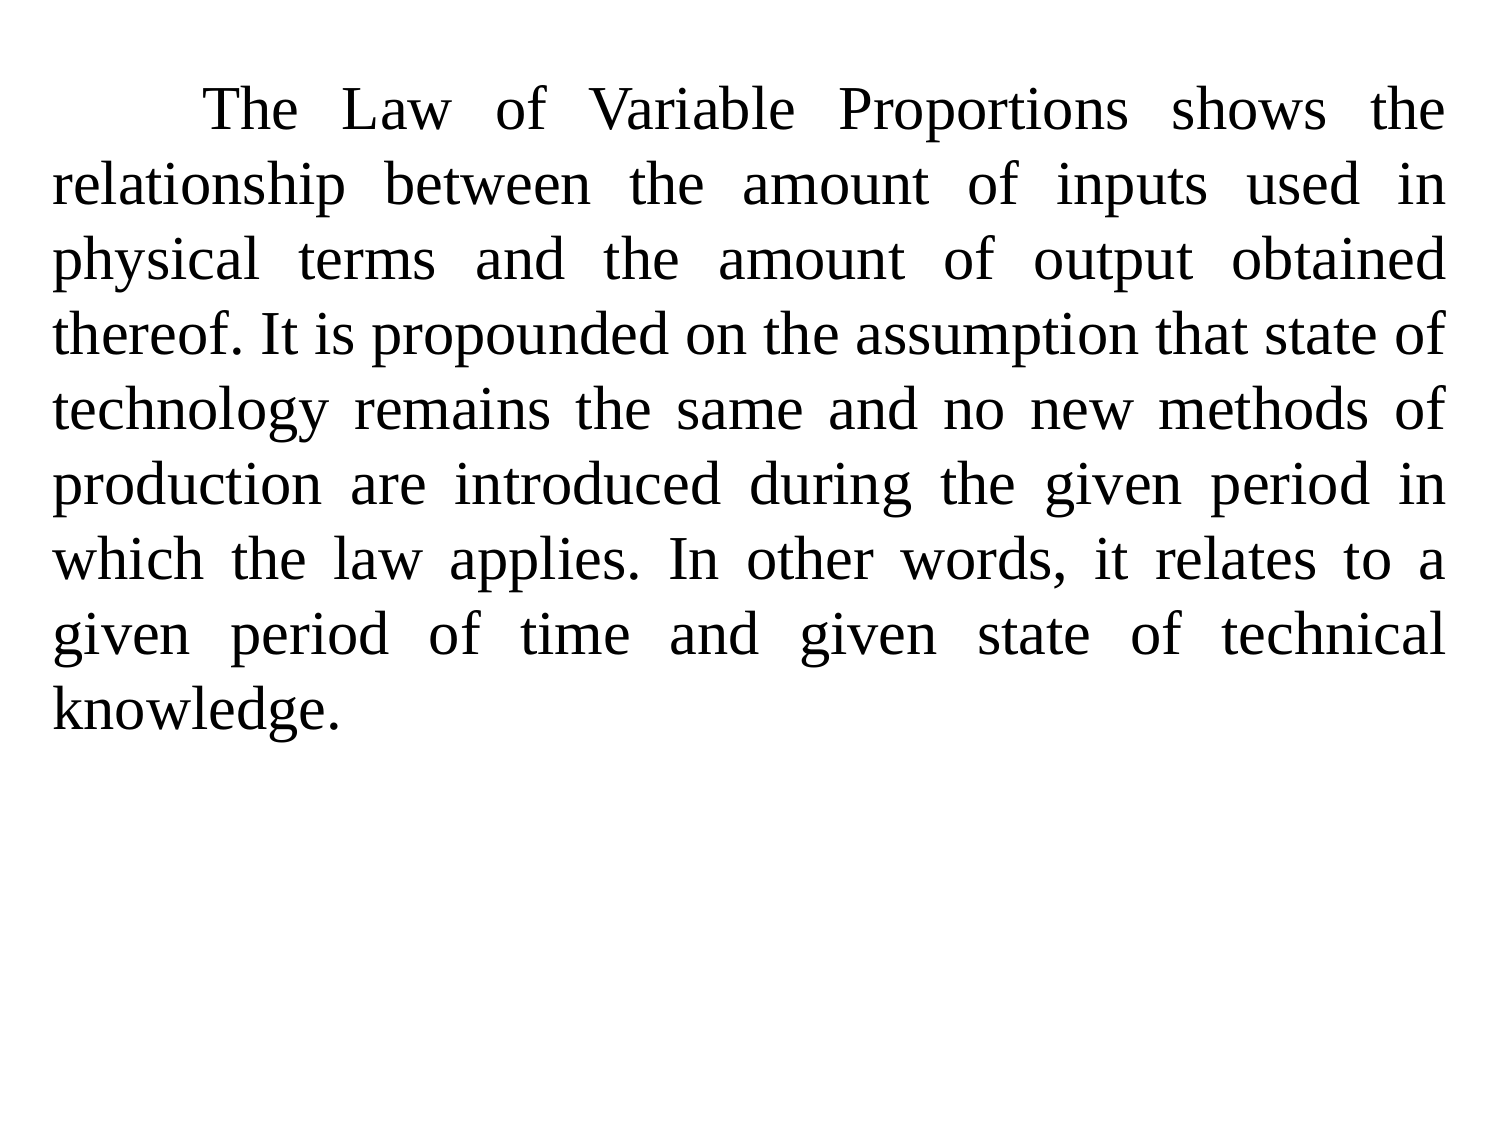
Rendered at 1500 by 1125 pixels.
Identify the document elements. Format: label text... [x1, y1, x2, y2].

text_box The Law of Variable Proportions shows the relationship between the amount of inputs used in physical terms and the amount of output obtained thereof. It is propounded on the assumption that state of technology remains the same and no new methods of production are introduced during the given period in which the law applies. In other words, it relates to a given period of time and given state of technical knowledge. [37, 59, 1463, 749]
